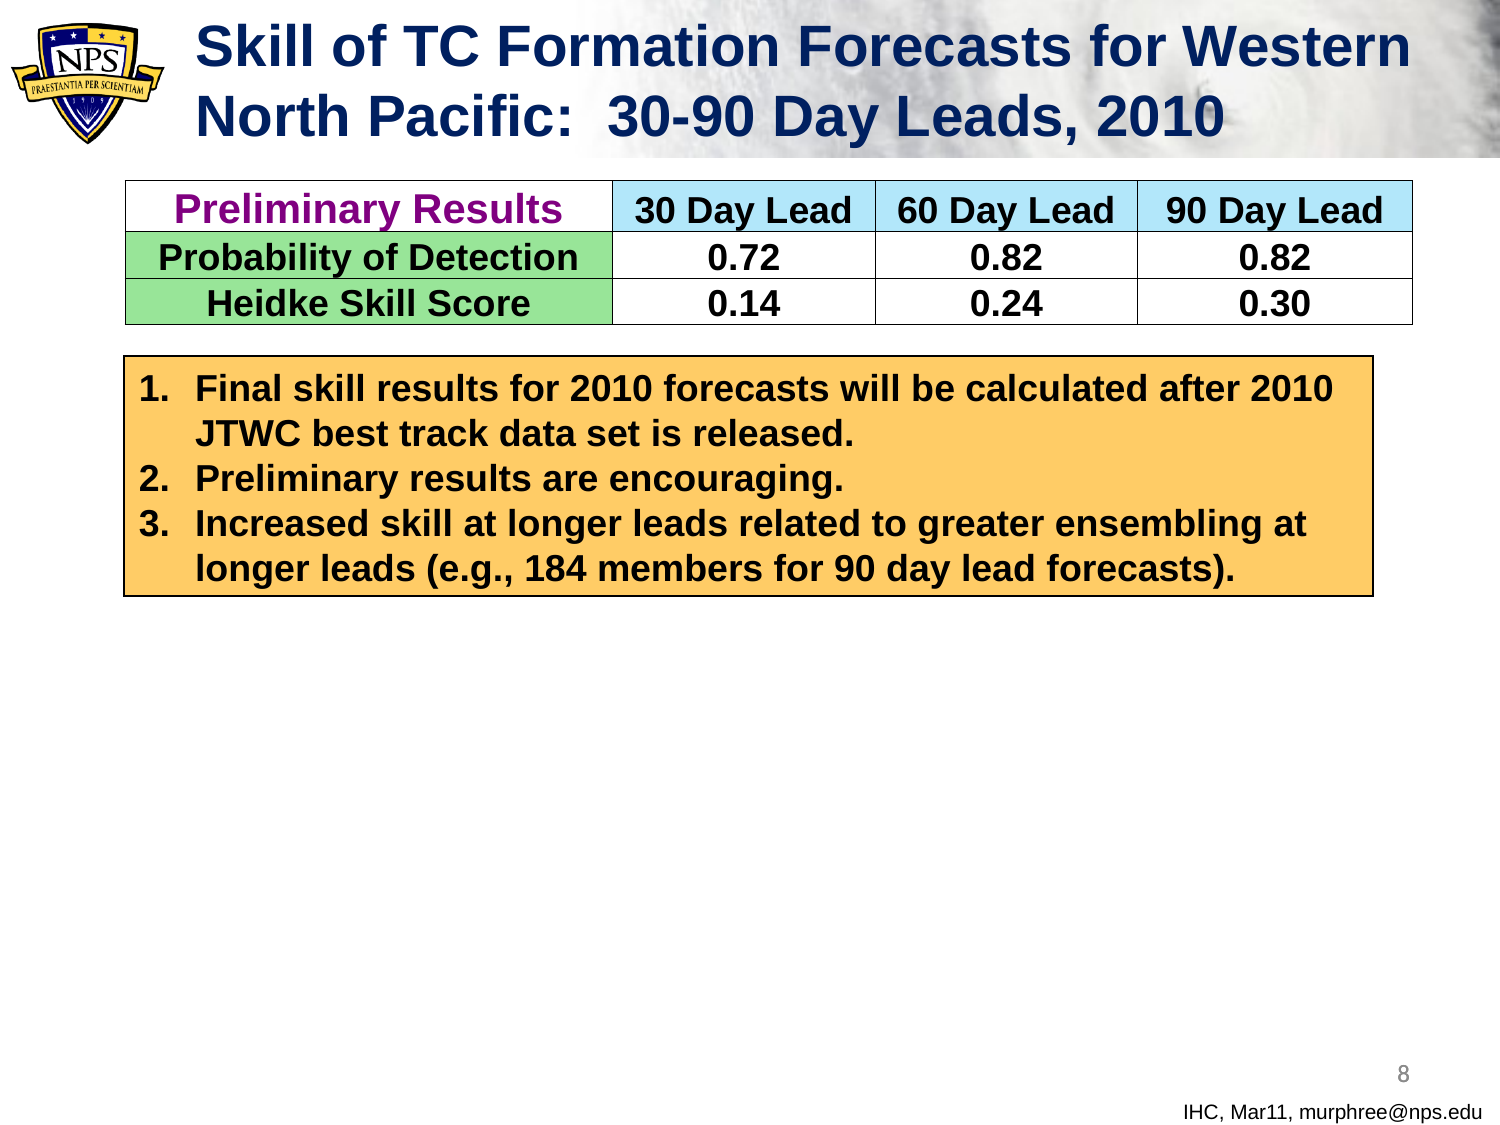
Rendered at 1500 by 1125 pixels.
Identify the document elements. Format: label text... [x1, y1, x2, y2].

table_cell 0.72 [613, 232, 875, 278]
table_cell Probability of Detection [126, 232, 612, 278]
table_cell 0.82 [1138, 232, 1412, 278]
table_cell 0.82 [876, 232, 1137, 278]
table_header Preliminary Results [126, 181, 612, 231]
table_header 90 Day Lead [1138, 181, 1412, 231]
table_cell 0.14 [613, 279, 875, 324]
text_box Skill of TC Formation Forecasts for Western North Pacific: 30-90 Day Leads, 2010 [181, 0, 572, 126]
text_box 8 [1074, 1042, 1425, 1103]
table_header 60 Day Lead [876, 181, 1137, 231]
picture [0, 12, 176, 155]
picture [574, 0, 1500, 159]
text_box Final skill results for 2010 forecasts will be calculated after 2010 JTWC best track data set is released. Preliminary results are encouraging. Increased skill at longer leads related to greater ensembling at longer leads (e.g., 184 members for 90 day lead forecasts). [123, 356, 1374, 596]
table_cell Heidke Skill Score [126, 279, 612, 324]
table_cell 0.24 [876, 279, 1137, 324]
table_header 30 Day Lead [613, 181, 875, 231]
text_box IHC, Mar11, murphree@nps.edu [1168, 1091, 1498, 1125]
table_cell 0.30 [1138, 279, 1412, 324]
